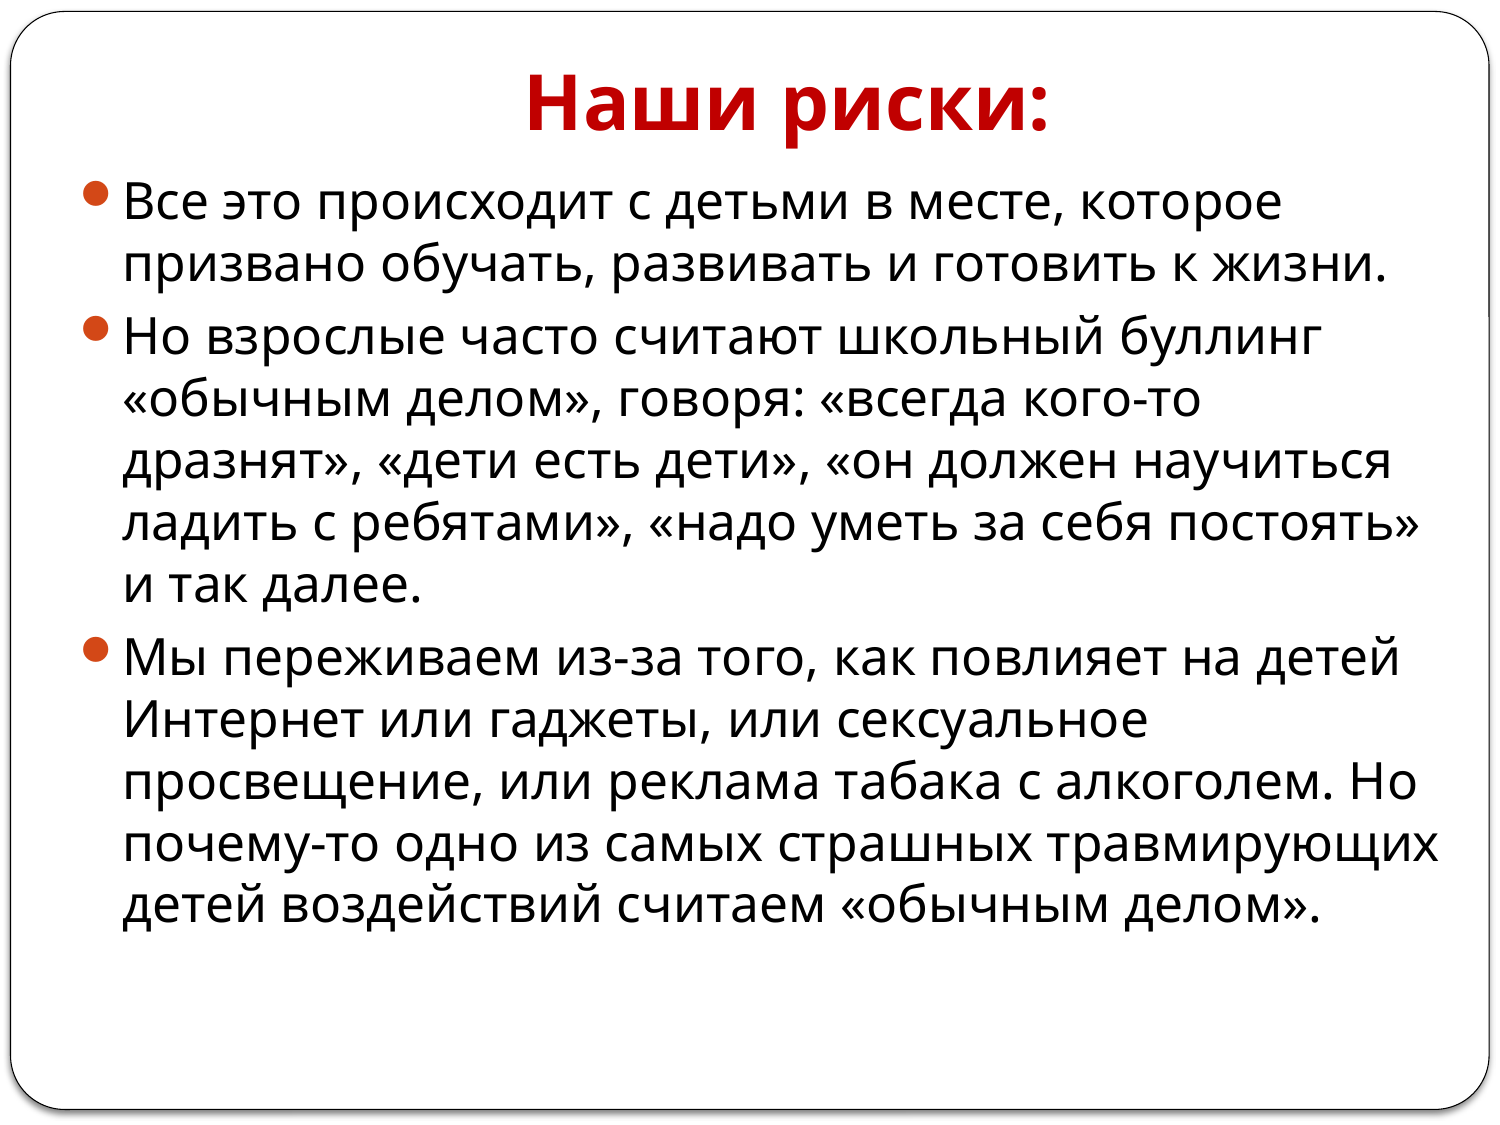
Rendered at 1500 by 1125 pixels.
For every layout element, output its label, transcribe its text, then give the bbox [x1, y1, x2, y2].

title Наши риски: [150, 45, 1425, 160]
list Все это происходит с детьми в месте, которое призвано обучать, развивать и готовить к жизни. Но взрослые часто считают школьный буллинг «обычным делом», говоря: «всегда кого-то дразнят», «дети есть дети», «он должен научиться ладить с ребятами», «надо уметь за себя постоять» и так далее. Мы переживаем из-за того, как повлияет на детей Интернет или гаджеты, или сексуальное просвещение, или реклама табака с алкоголем. Но почему-то одно из самых страшных травмирующих детей воздействий считаем «обычным делом». [64, 160, 1459, 1059]
